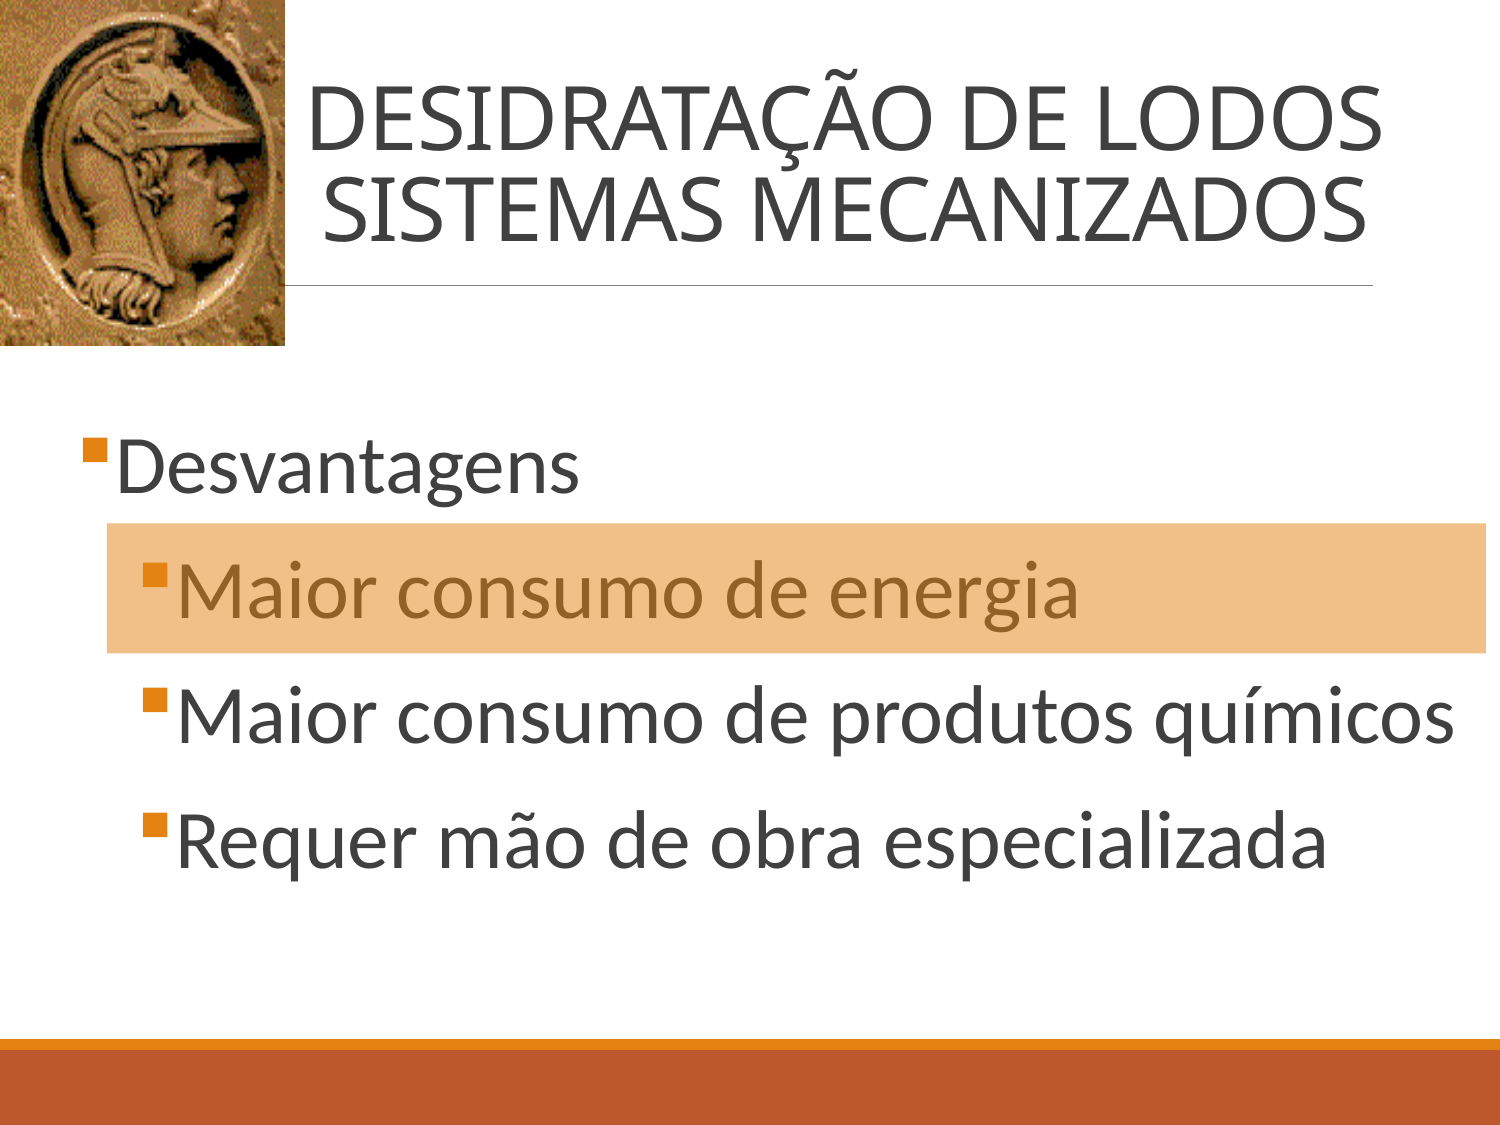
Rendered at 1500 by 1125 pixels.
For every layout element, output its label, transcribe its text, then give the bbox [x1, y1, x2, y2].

text_box [106, 523, 1486, 654]
picture [0, 0, 288, 351]
title DESIDRATAÇÃO DE LODOS SISTEMAS MECANIZADOS [297, 60, 1425, 268]
list Desvantagens Maior consumo de energia Maior consumo de produtos químicos Requer mão de obra especializada [76, 402, 1471, 923]
